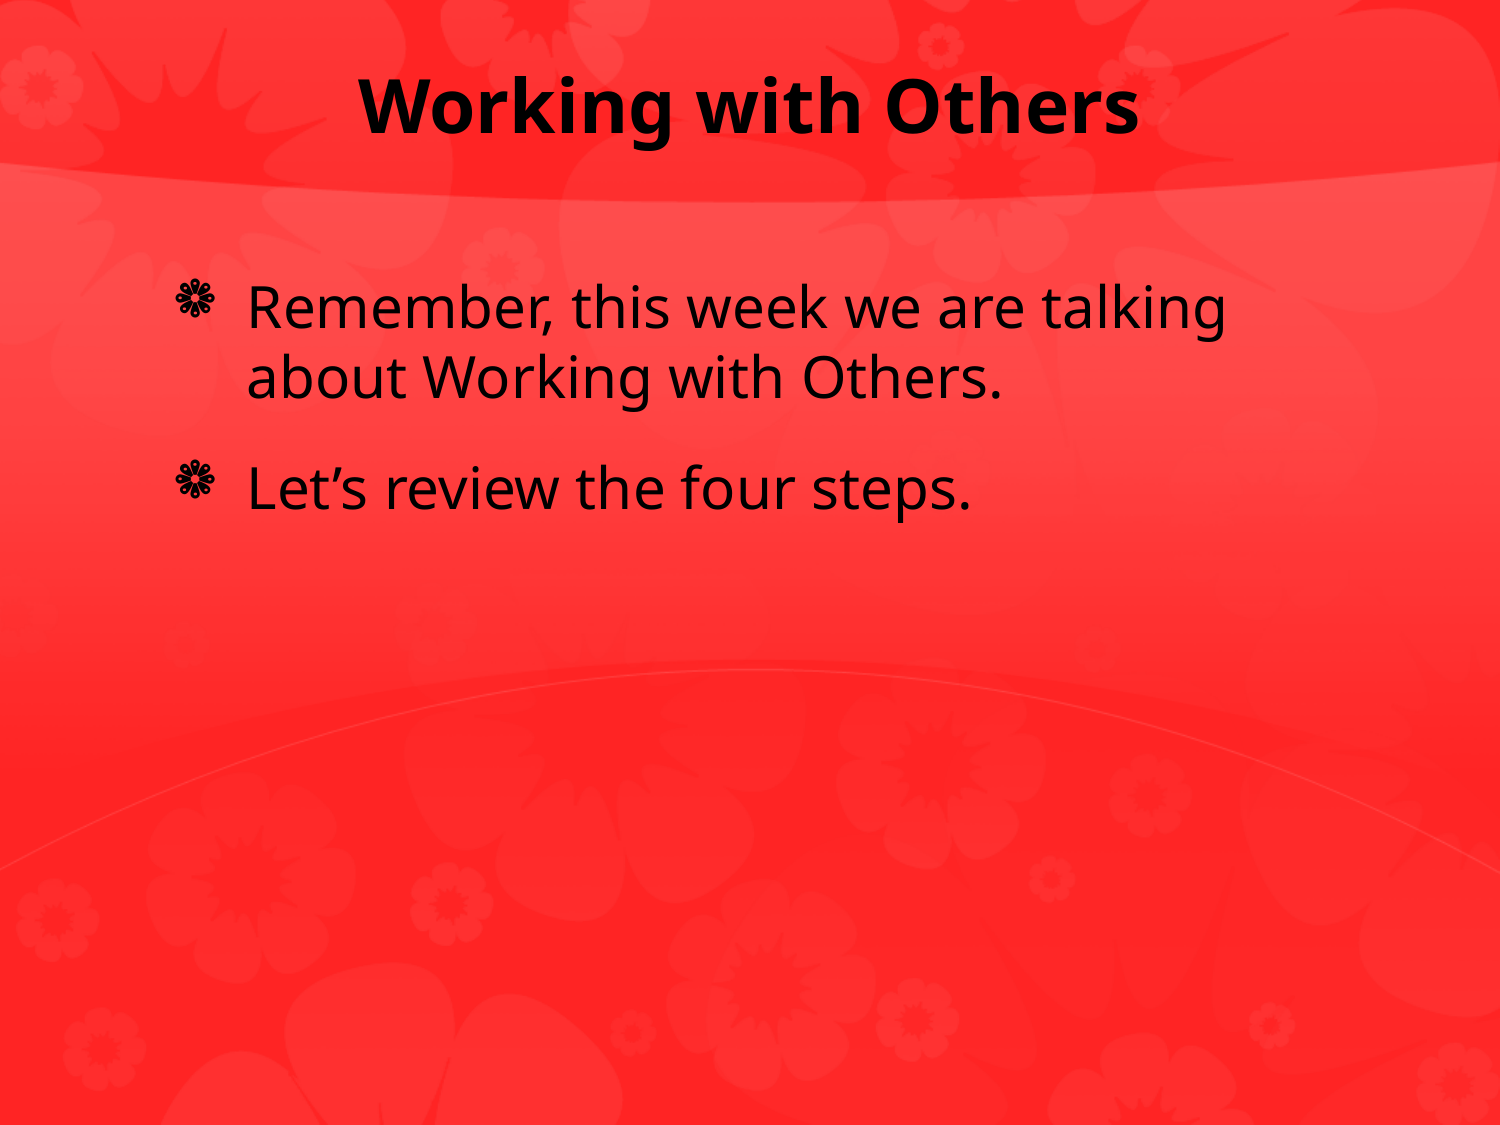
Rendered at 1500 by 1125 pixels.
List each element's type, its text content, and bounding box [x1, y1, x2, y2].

title Working with Others [127, 14, 1372, 203]
list Remember, this week we are talking about Working with Others. Let’s review the four steps. [156, 262, 1344, 967]
picture [0, 0, 1500, 1125]
